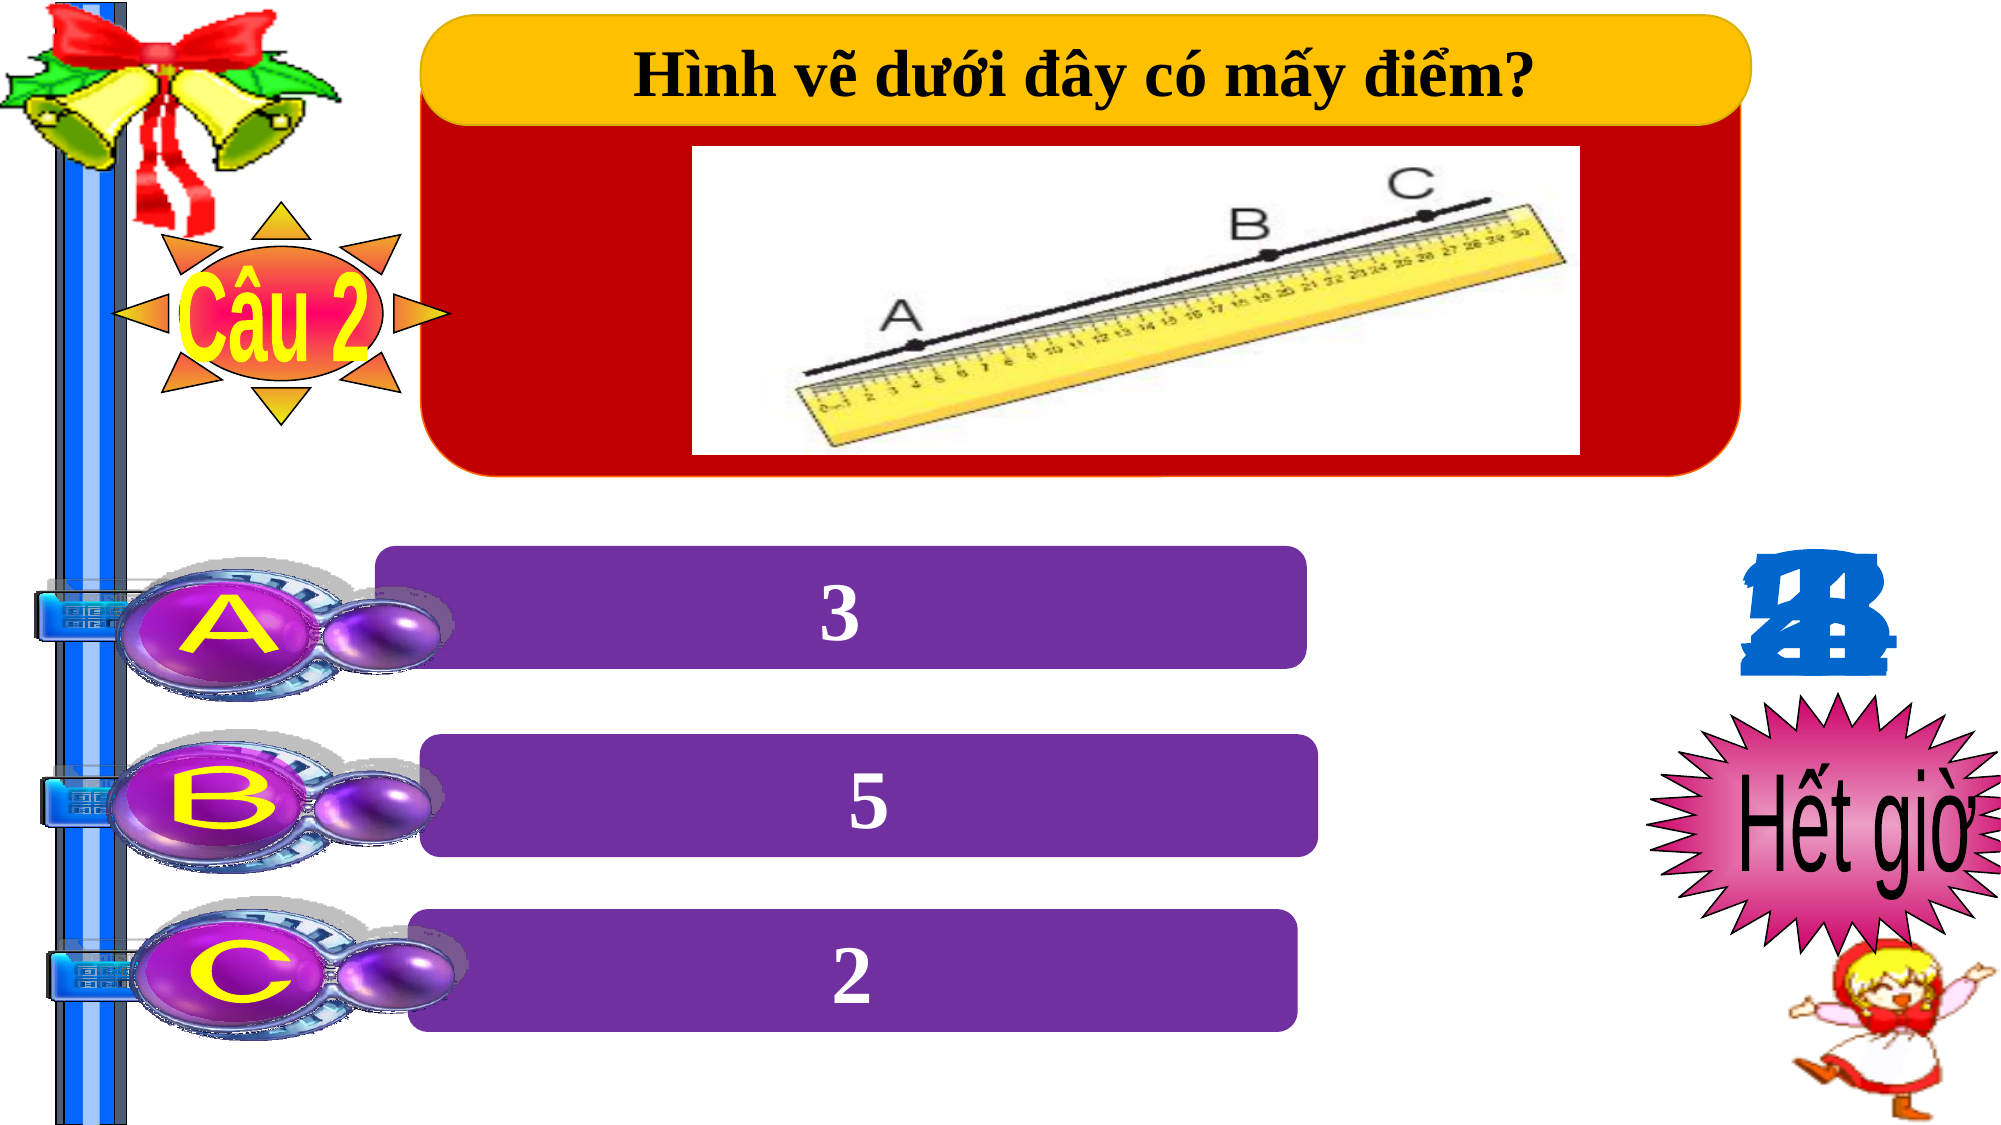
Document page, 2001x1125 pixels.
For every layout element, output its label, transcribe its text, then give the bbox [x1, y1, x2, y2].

picture [692, 146, 1580, 455]
text_box [161, 352, 223, 393]
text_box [56, 830, 127, 945]
text_box Hình vẽ dưới đây có mấy điểm? [419, 14, 1753, 126]
picture [0, 0, 347, 250]
text_box [340, 352, 401, 393]
text_box [127, 294, 169, 333]
text_box 3 [377, 545, 1307, 669]
text_box [393, 294, 451, 333]
text_box [252, 387, 311, 426]
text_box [56, 644, 127, 771]
picture [33, 569, 443, 702]
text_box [56, 1004, 127, 1125]
text_box [344, 234, 401, 275]
picture [1787, 956, 2000, 1125]
picture [39, 741, 434, 874]
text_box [1646, 693, 2000, 956]
text_box [420, 93, 1741, 477]
text_box [169, 250, 219, 275]
text_box 2 [457, 909, 1298, 1032]
text_box 5 [445, 734, 1319, 858]
text_box [180, 250, 383, 381]
picture [45, 909, 457, 1041]
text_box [56, 250, 127, 585]
